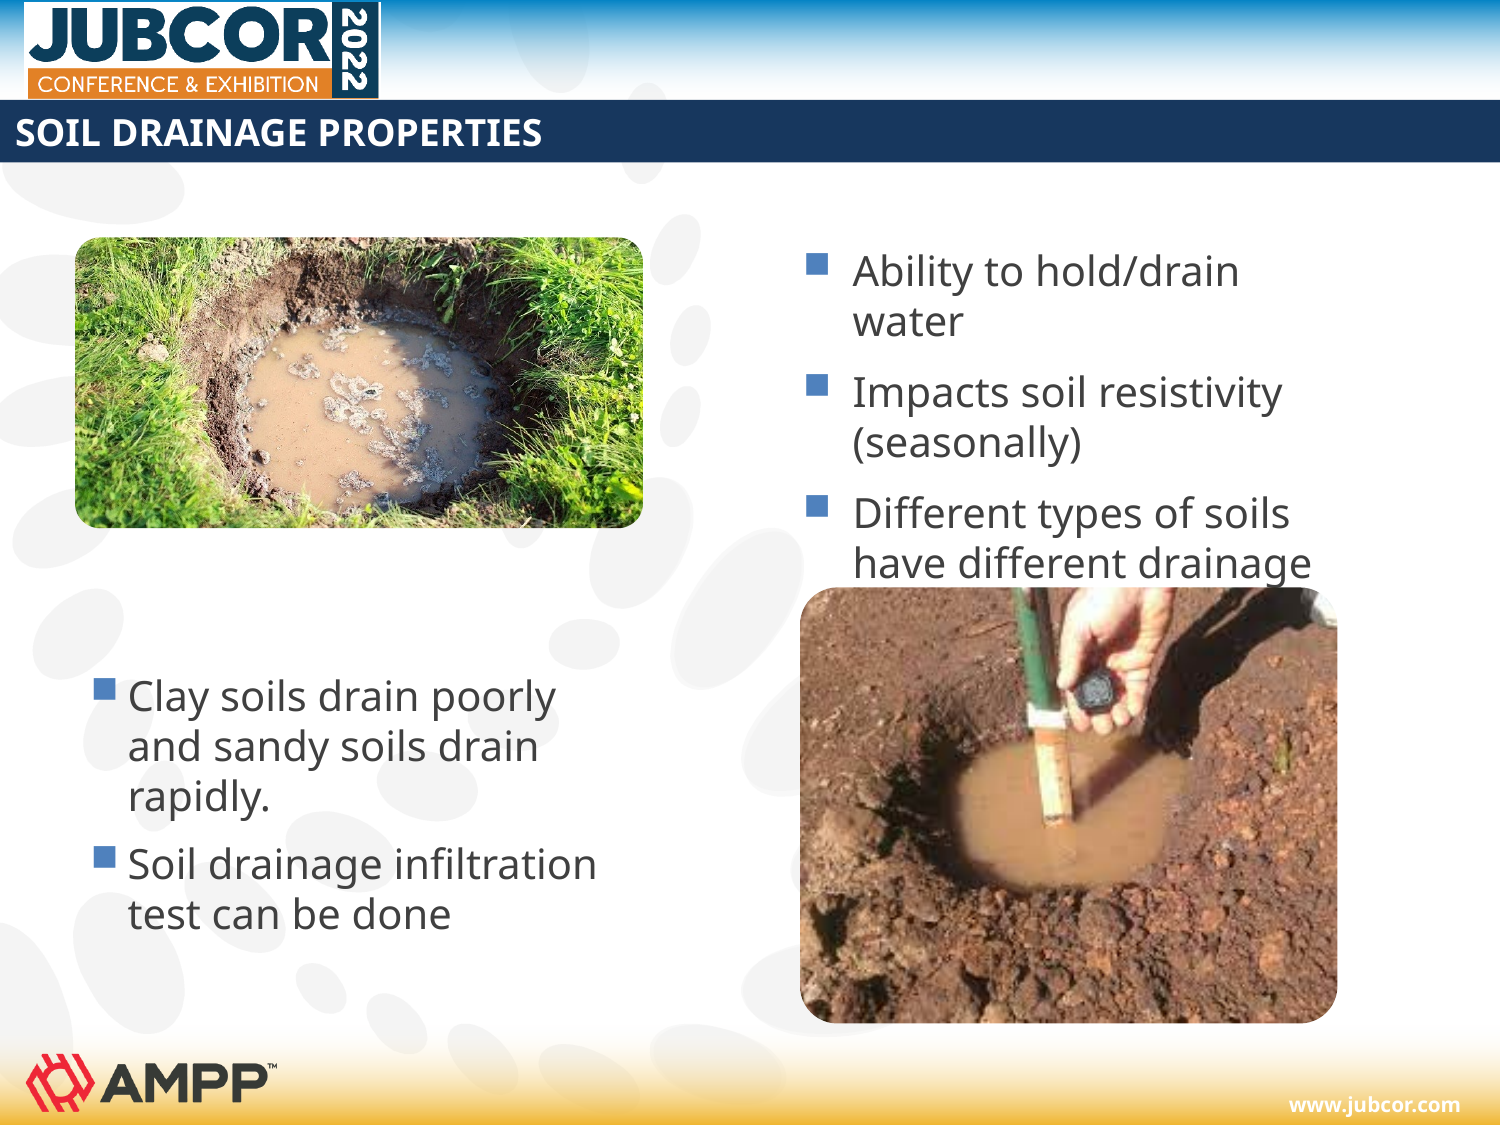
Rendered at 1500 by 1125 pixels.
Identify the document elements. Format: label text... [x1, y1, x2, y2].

text_box Ability to hold/drain water Impacts soil resistivity (seasonally) Different types of soils have different drainage properties [787, 237, 1375, 500]
picture [24, 3, 381, 99]
picture [74, 237, 644, 529]
text_box Clay soils drain poorly and sandy soils drain rapidly. Soil drainage infiltration test can be done [75, 662, 614, 988]
title SOIL DRAINAGE PROPERTIES [0, 99, 1500, 163]
picture [799, 587, 1338, 1024]
picture [24, 1052, 278, 1113]
